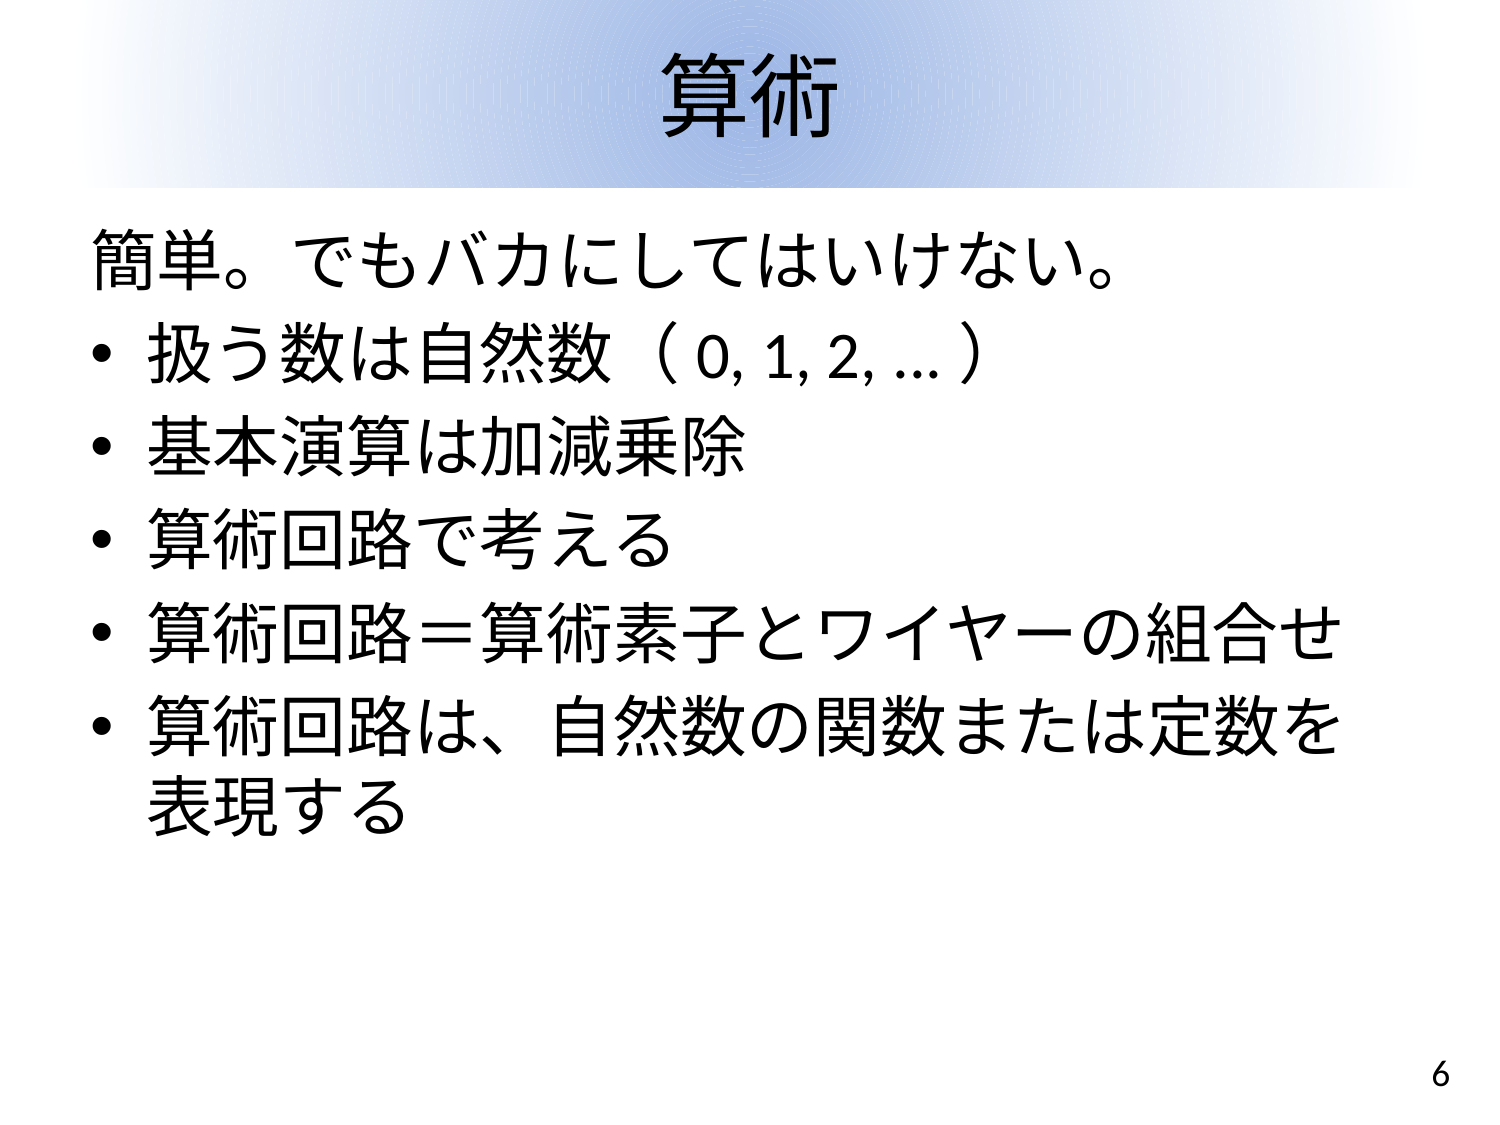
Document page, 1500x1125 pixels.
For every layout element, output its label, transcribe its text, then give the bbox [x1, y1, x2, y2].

text_box 6 [1416, 1041, 1480, 1102]
list 簡単。でもバカにしてはいけない。 扱う数は自然数（0, 1, 2, ...） 基本演算は加減乗除 算術回路で考える 算術回路＝算術素子とワイヤーの組合せ 算術回路は、自然数の関数または定数を表現する [75, 210, 1425, 1125]
title 算術 [75, 0, 1425, 188]
